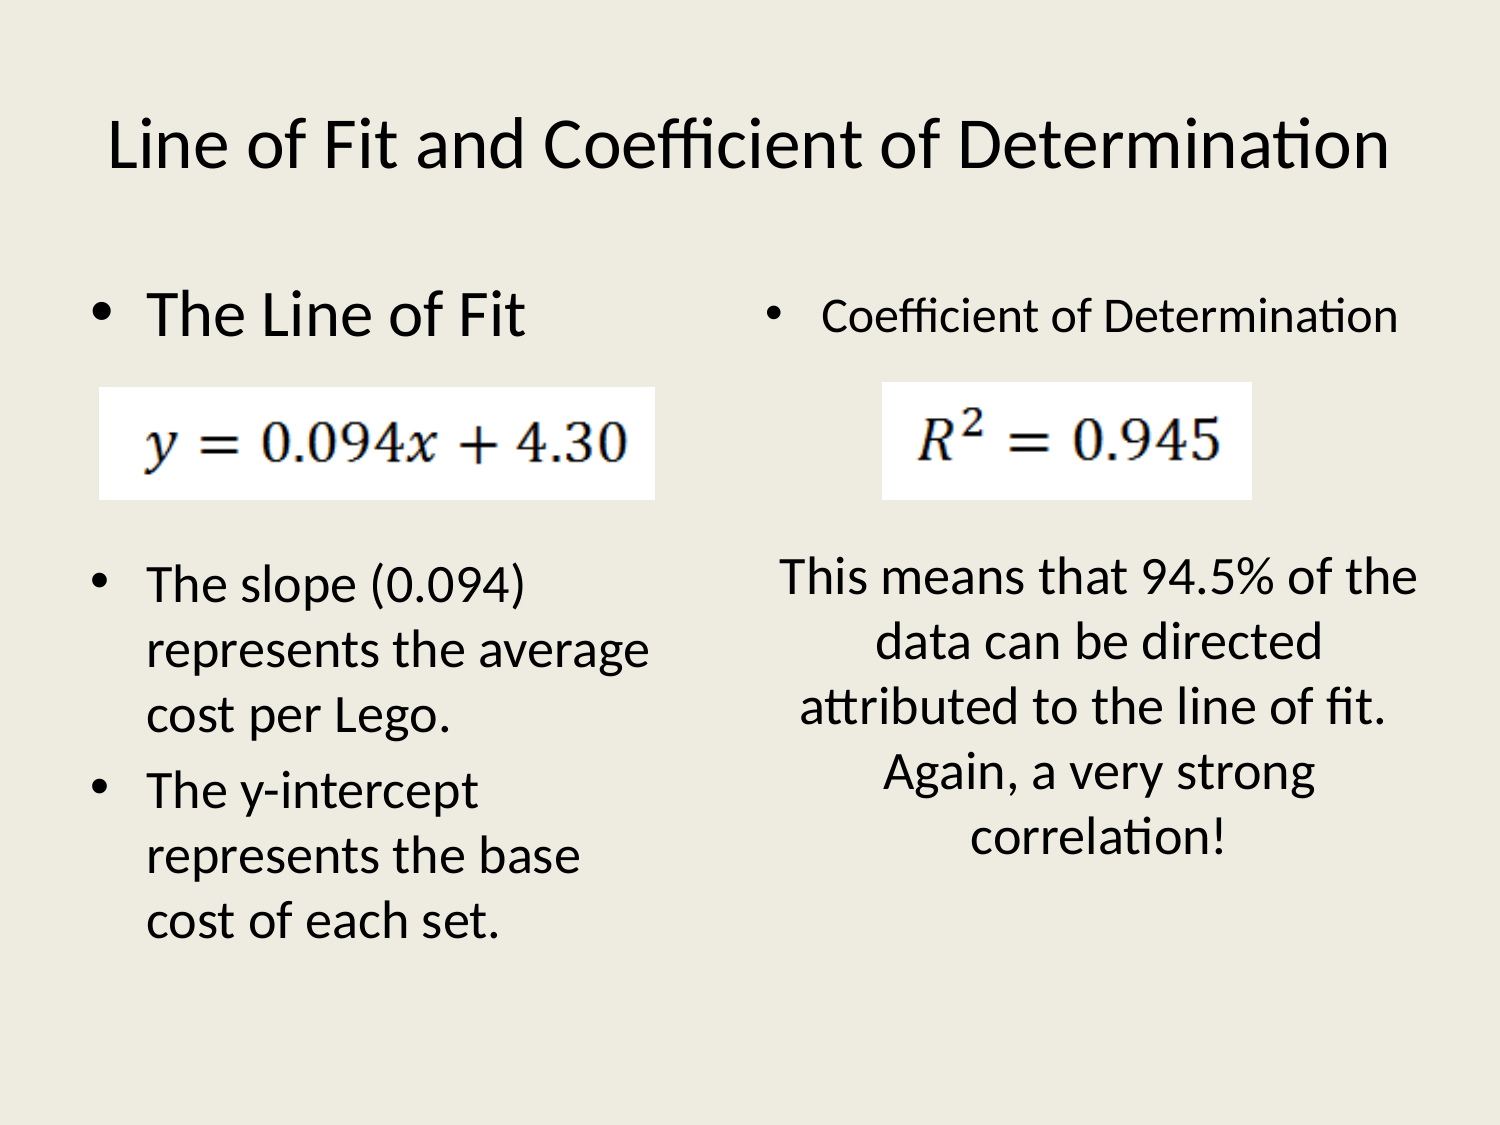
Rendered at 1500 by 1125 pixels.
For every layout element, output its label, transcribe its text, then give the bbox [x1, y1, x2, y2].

title Line of Fit and Coefficient of Determination [75, 45, 1425, 233]
picture [99, 387, 655, 501]
text_box Coefficient of Determination This means that 94.5% of the data can be directed attributed to the line of fit. Again, a very strong correlation! [750, 274, 1450, 1018]
picture [882, 382, 1252, 501]
list The Line of Fit The slope (0.094) represents the average cost per Lego. The y-intercept represents the base cost of each set. [75, 262, 688, 1005]
